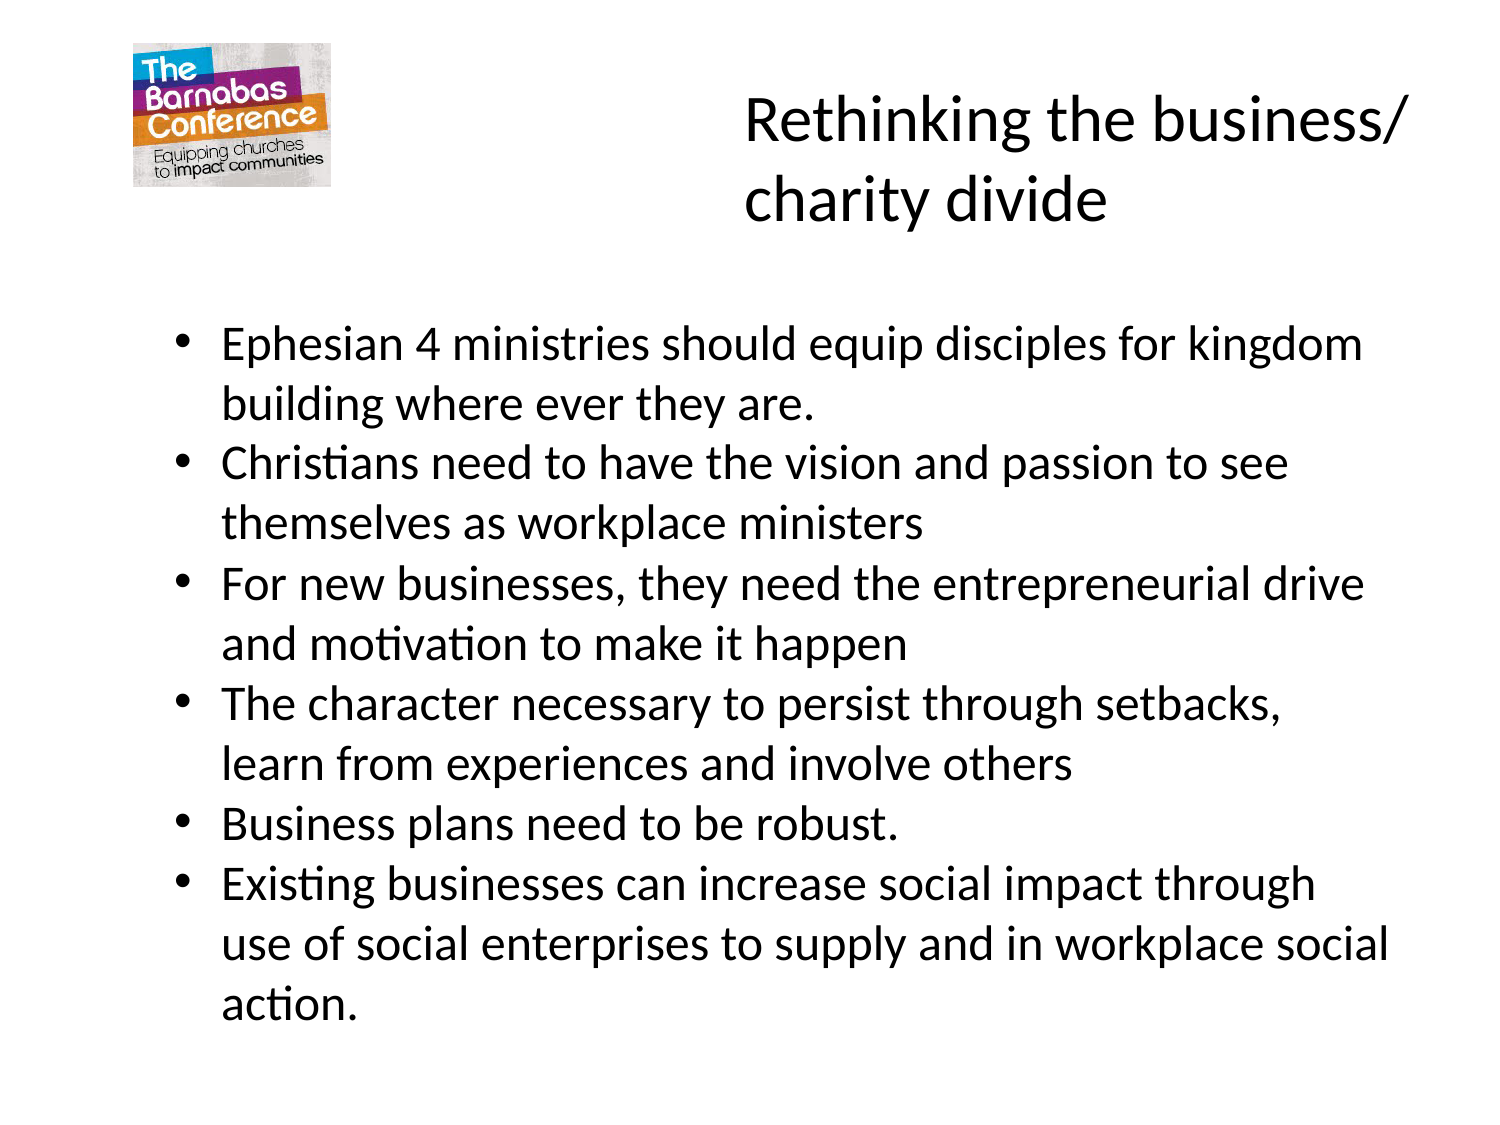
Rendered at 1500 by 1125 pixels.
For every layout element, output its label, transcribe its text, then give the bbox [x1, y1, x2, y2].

text_box Rethinking the business/ charity divide [729, 67, 1425, 243]
text_box Ephesian 4 ministries should equip disciples for kingdom building where ever they are. Christians need to have the vision and passion to see themselves as workplace ministers For new businesses, they need the entrepreneurial drive and motivation to make it happen The character necessary to persist through setbacks, learn from experiences and involve others Business plans need to be robust. Existing businesses can increase social impact through use of social enterprises to supply and in workplace social action. [159, 302, 1409, 1038]
picture [133, 43, 331, 187]
